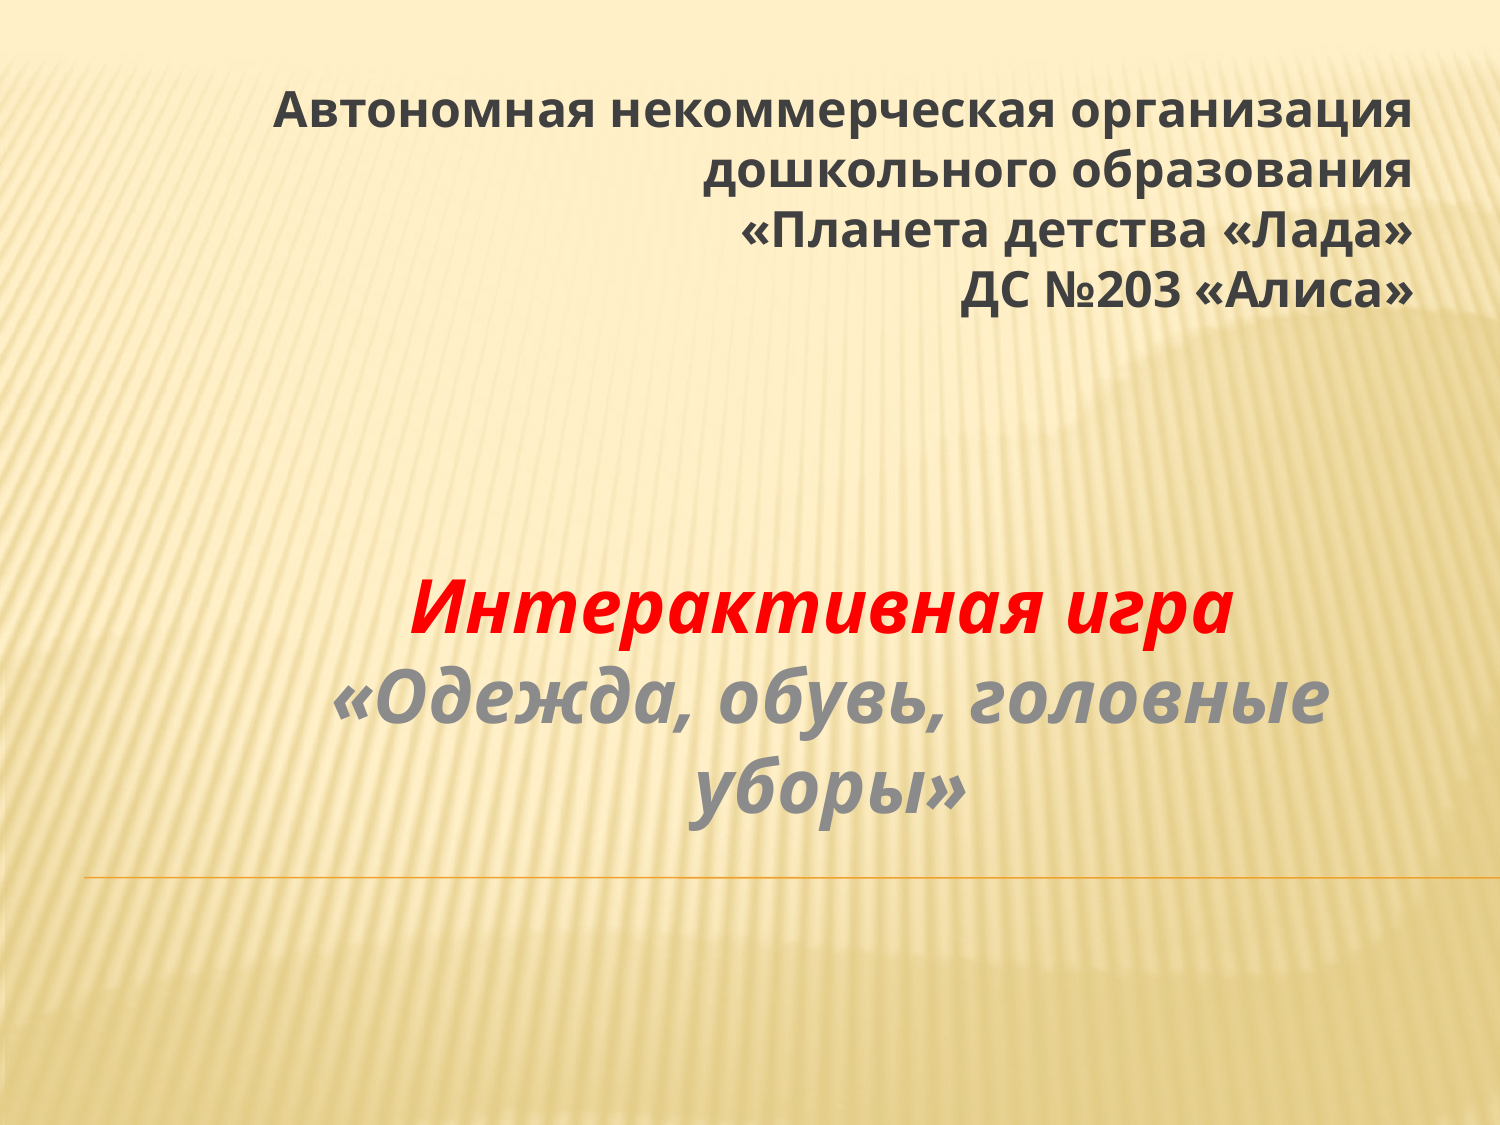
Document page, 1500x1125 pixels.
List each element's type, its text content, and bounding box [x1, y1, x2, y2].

text_box Интерактивная игра «Одежда, обувь, головные уборы» [269, 550, 1395, 917]
text_box Автономная некоммерческая организация дошкольного образования «Планета детства «Лада» ДС №203 «Алиса» [175, 70, 1430, 385]
